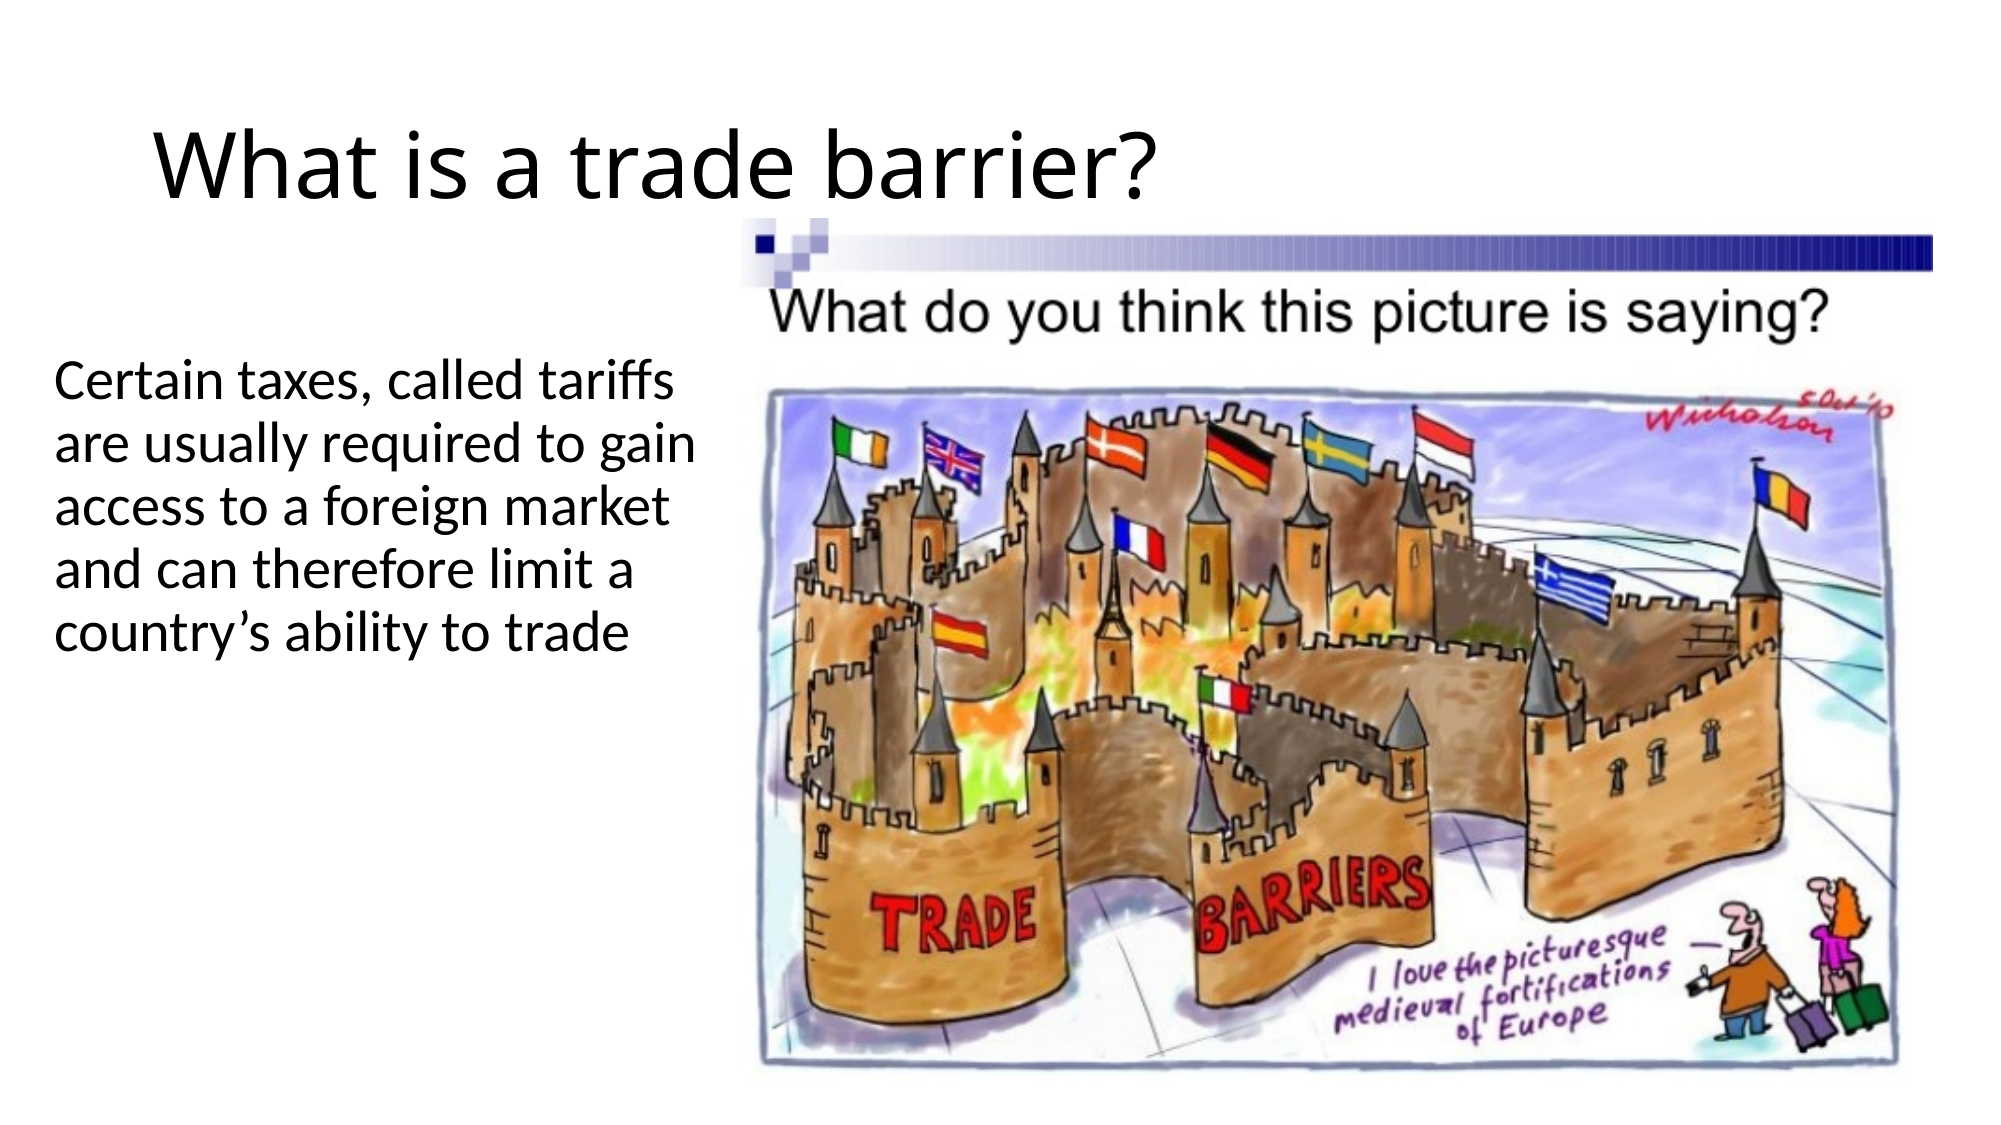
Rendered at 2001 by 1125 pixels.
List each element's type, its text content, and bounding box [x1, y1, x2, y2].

picture [739, 218, 1933, 1115]
title What is a trade barrier? [137, 59, 1863, 278]
list Certain taxes, called tariffs are usually required to gain access to a foreign market and can therefore limit a country’s ability to trade [39, 342, 739, 1056]
